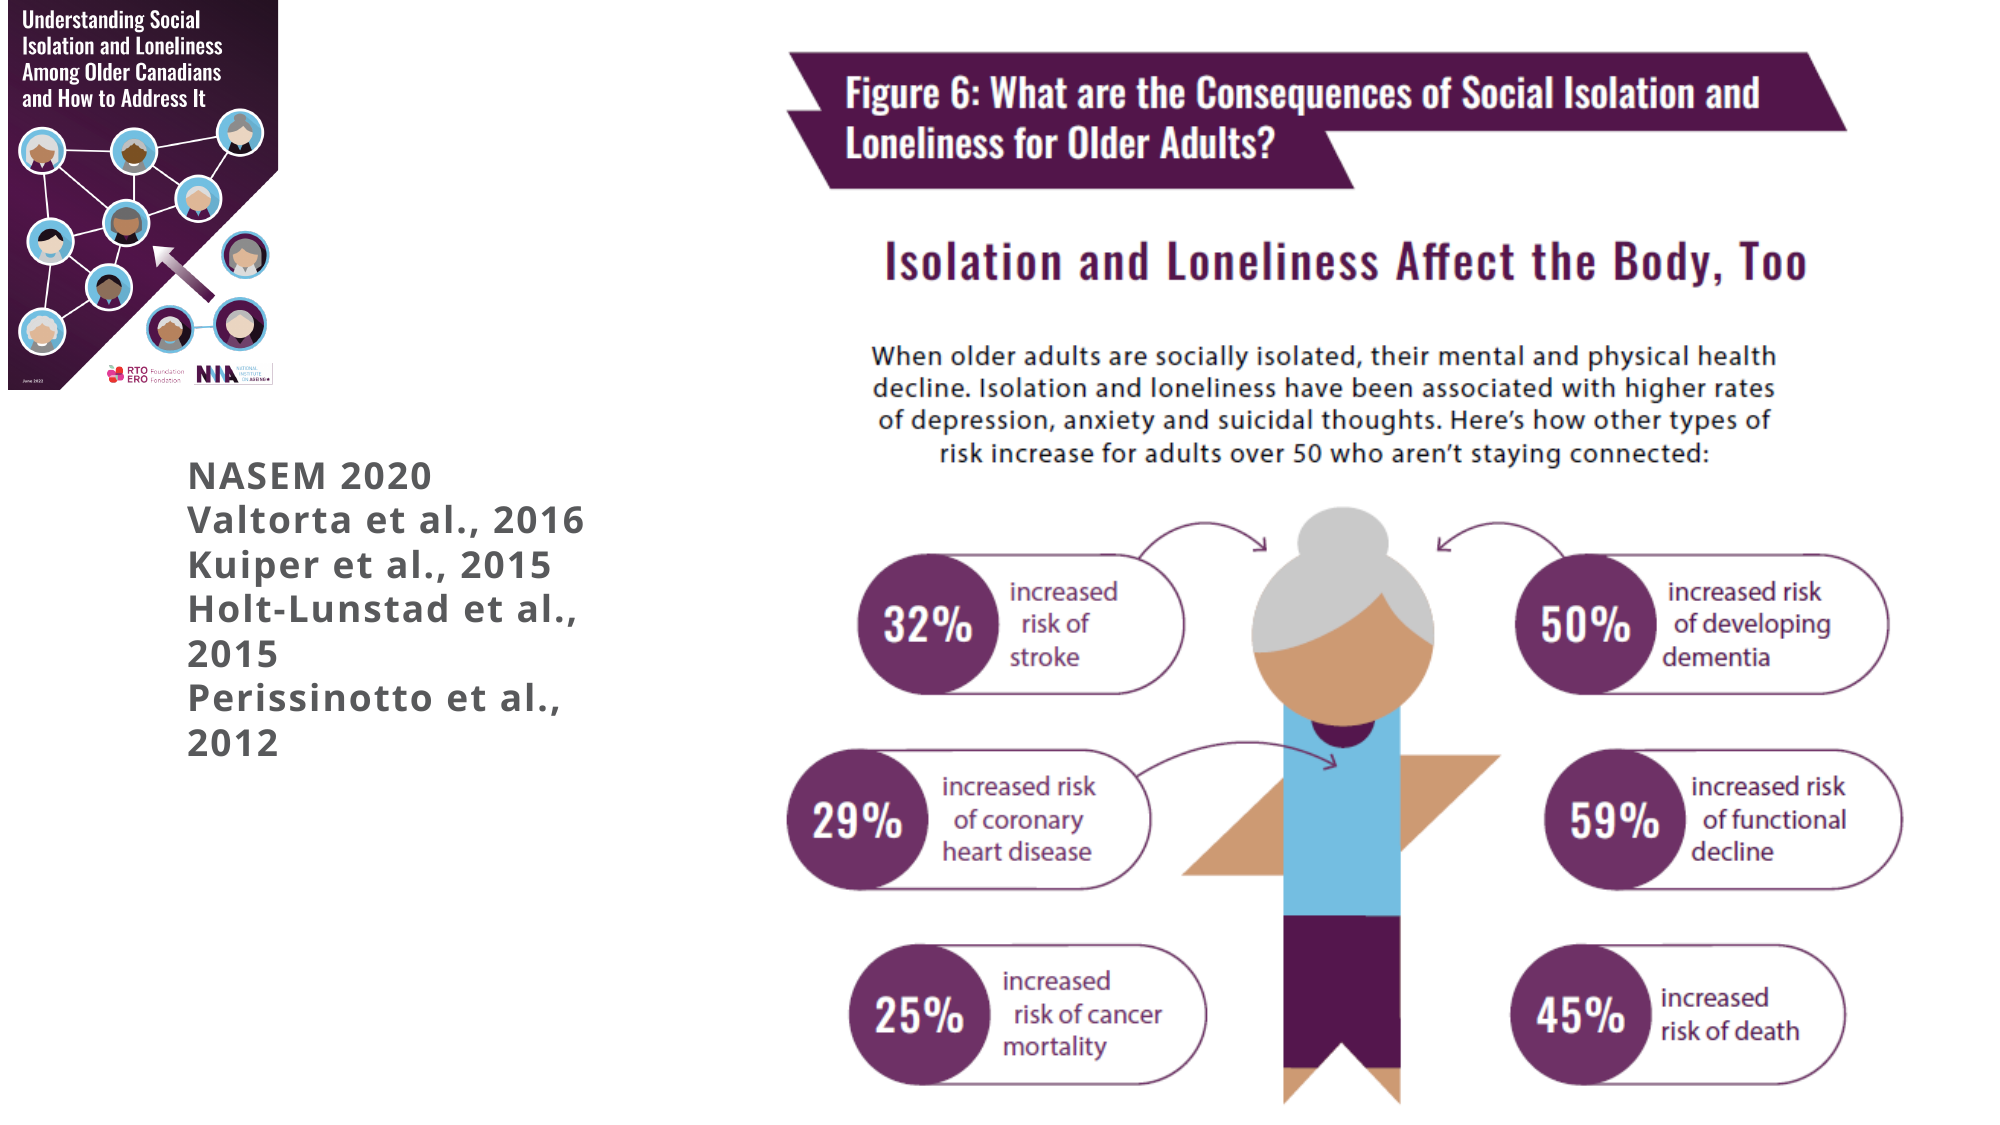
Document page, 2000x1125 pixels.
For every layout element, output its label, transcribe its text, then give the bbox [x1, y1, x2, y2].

picture [7, 0, 279, 390]
picture [723, 46, 2000, 1125]
title Refs: NASEM 2020 Valtorta et al., 2016 Kuiper et al., 2015 Holt-Lunstad et al., 2015 Perissinotto et al., 2012 [172, 376, 604, 795]
